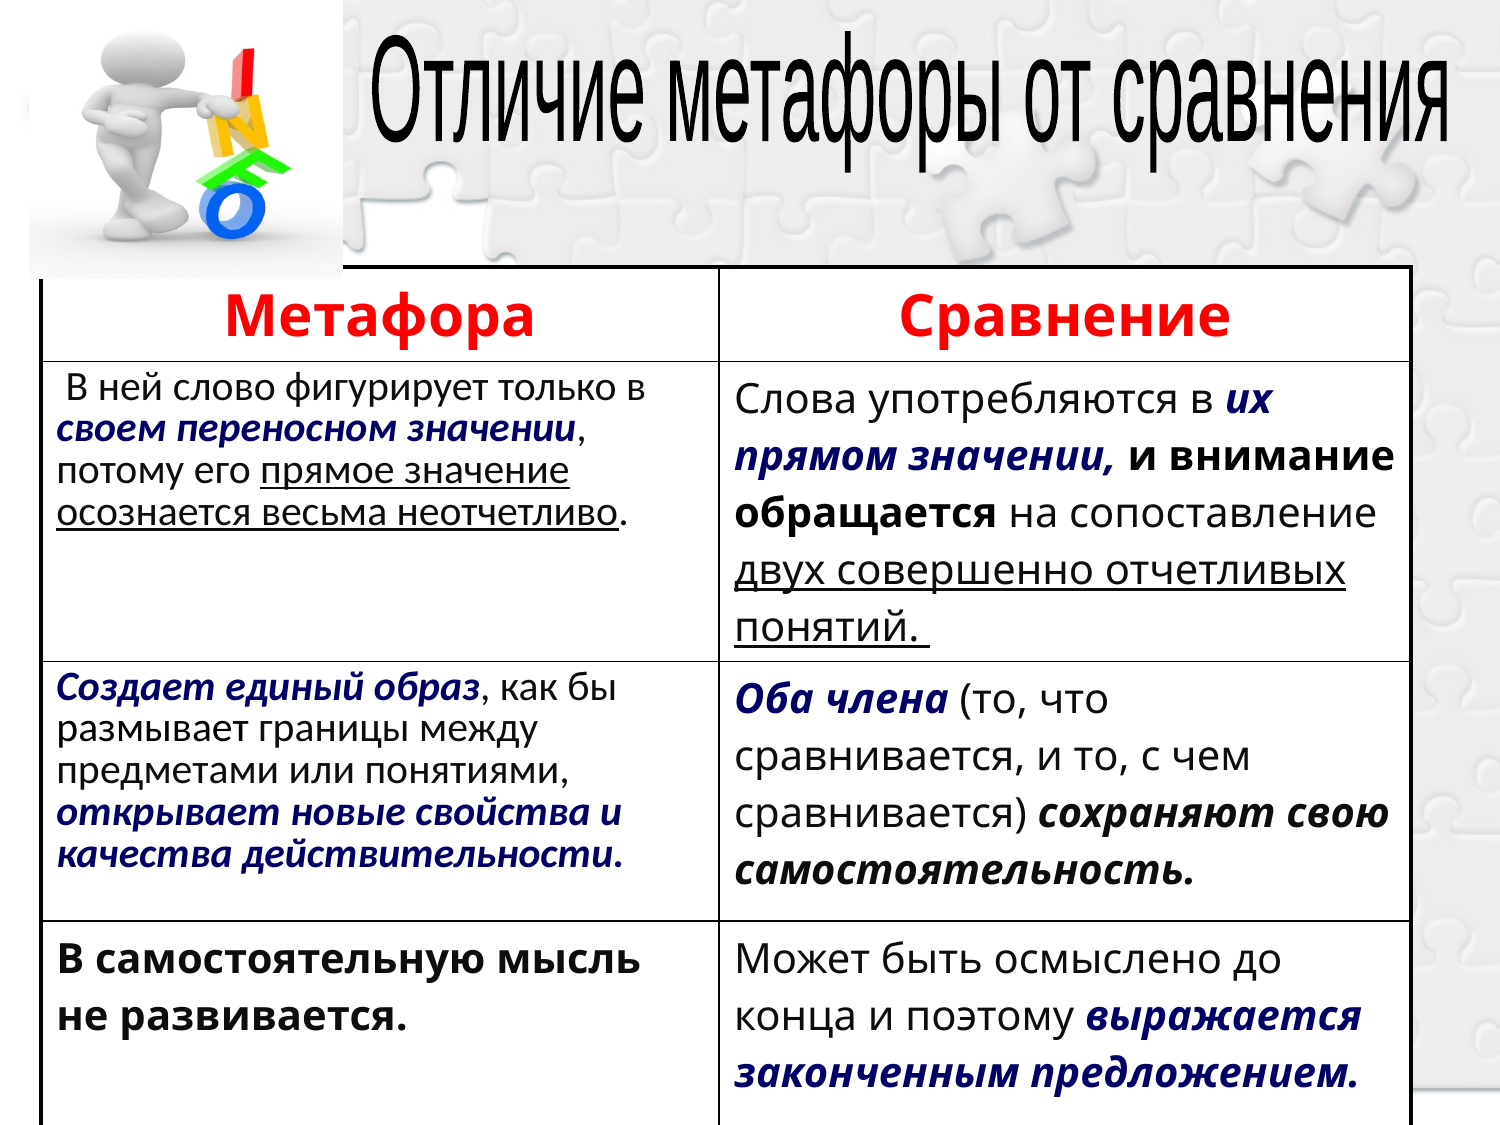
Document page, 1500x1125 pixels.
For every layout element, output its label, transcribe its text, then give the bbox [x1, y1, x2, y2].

table_header Метафора [43, 269, 718, 361]
table_cell Может быть осмыслено до конца и поэтому выражается законченным предложением. [720, 922, 1409, 1125]
picture [0, 0, 1500, 1125]
table_cell В ней слово фигурирует только в своем переносном значении, потому его прямое значение осознается весьма неотчетливо. [43, 362, 718, 661]
table_cell Слова употребляются в их прямом значении, и внимание обращается на сопоставление двух совершенно отчетливых понятий. [720, 362, 1409, 661]
table_cell Создает единый образ, как бы размывает границы между предметами или понятиями, открывает новые свойства и качества действительности. [43, 662, 718, 920]
table_header Сравнение [720, 269, 1409, 361]
table_cell В самостоятельную мысль не развивается. [43, 922, 718, 1125]
table_cell Оба члена (то, что сравнивается, и то, с чем сравнивается) сохраняют свою самостоятельность. [720, 662, 1409, 920]
